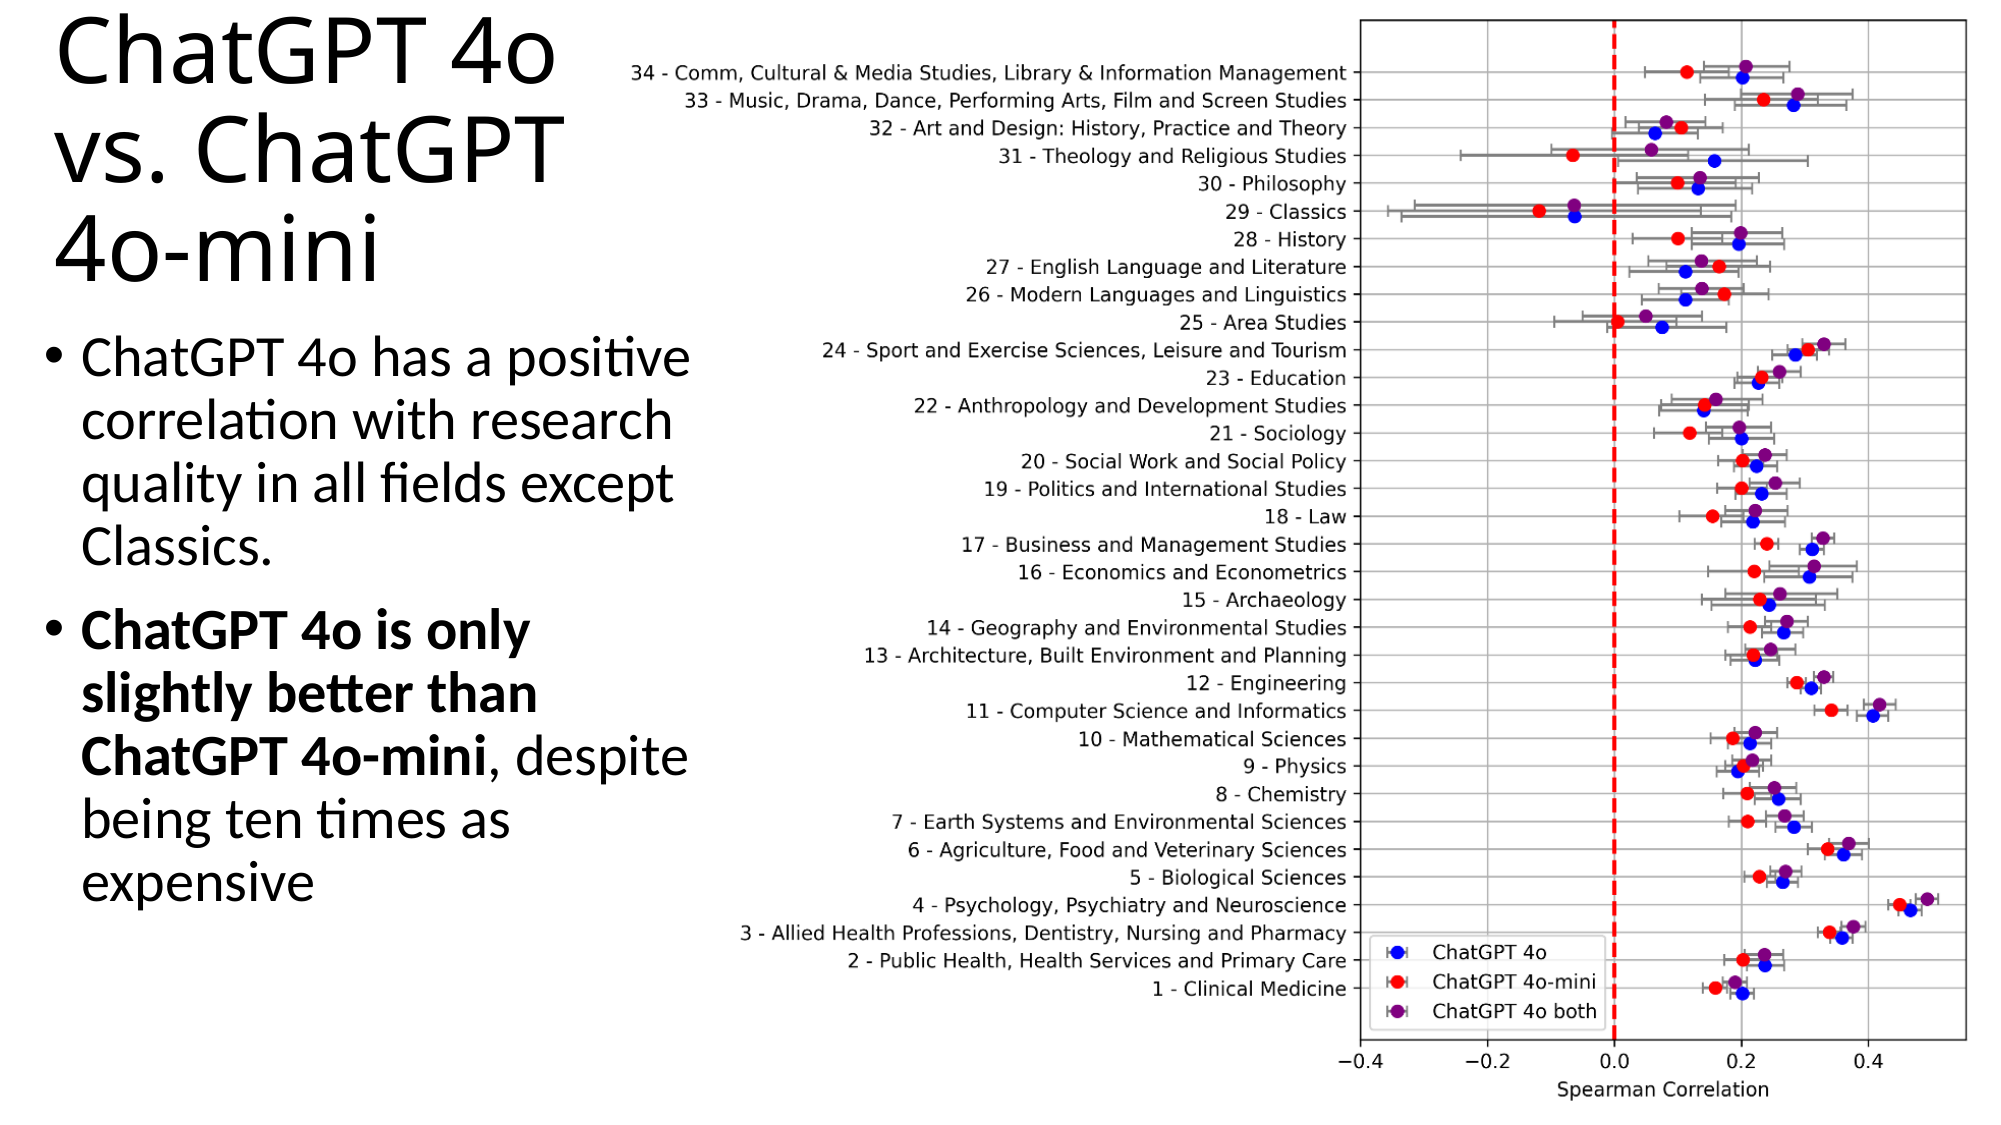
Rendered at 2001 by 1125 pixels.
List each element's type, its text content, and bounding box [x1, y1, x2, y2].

title ChatGPT 4o vs. ChatGPT 4o-mini [39, 44, 584, 262]
picture [584, 0, 1987, 1121]
list ChatGPT 4o has a positive correlation with research quality in all fields except Classics. ChatGPT 4o is only slightly better than ChatGPT 4o-mini, despite being ten times as expensive [28, 318, 584, 1033]
